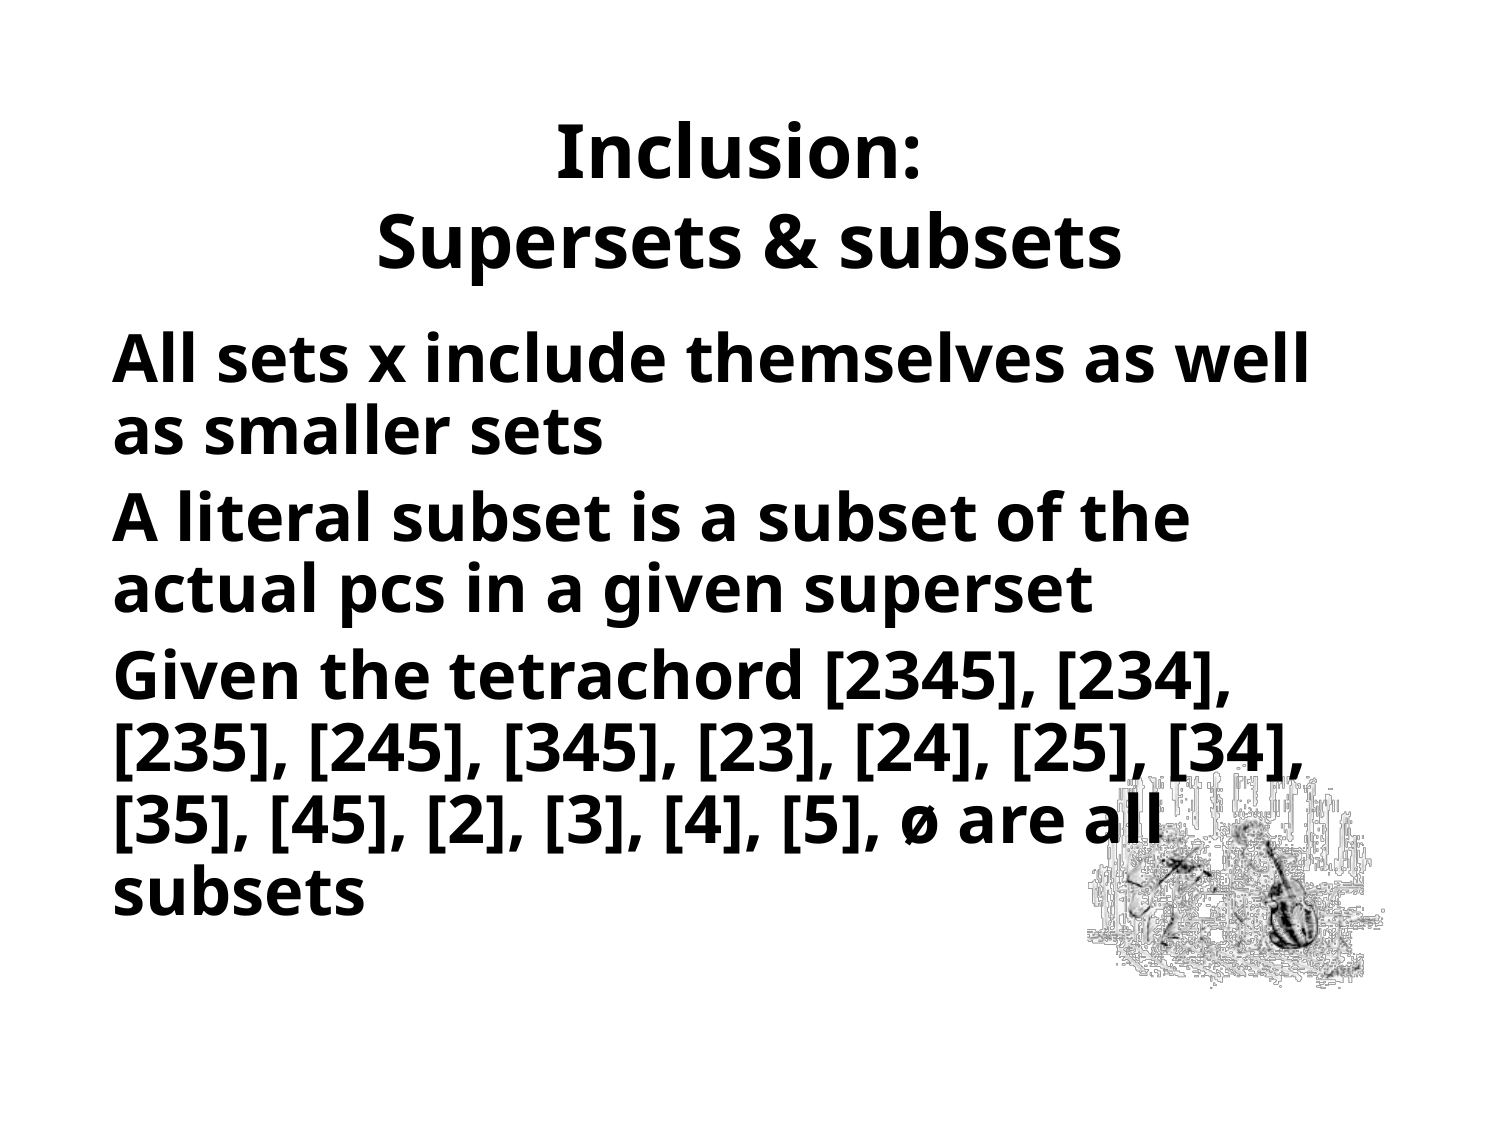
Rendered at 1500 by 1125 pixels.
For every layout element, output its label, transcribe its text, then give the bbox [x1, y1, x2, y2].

list All sets x include themselves as well as smaller sets A literal subset is a subset of the actual pcs in a given superset Given the tetrachord [2345], [234], [235], [245], [345], [23], [24], [25], [34], [35], [45], [2], [3], [4], [5], ø are all subsets [111, 324, 1388, 1125]
title Inclusion: Supersets & subsets [111, 61, 1388, 324]
picture [1087, 762, 1387, 1012]
